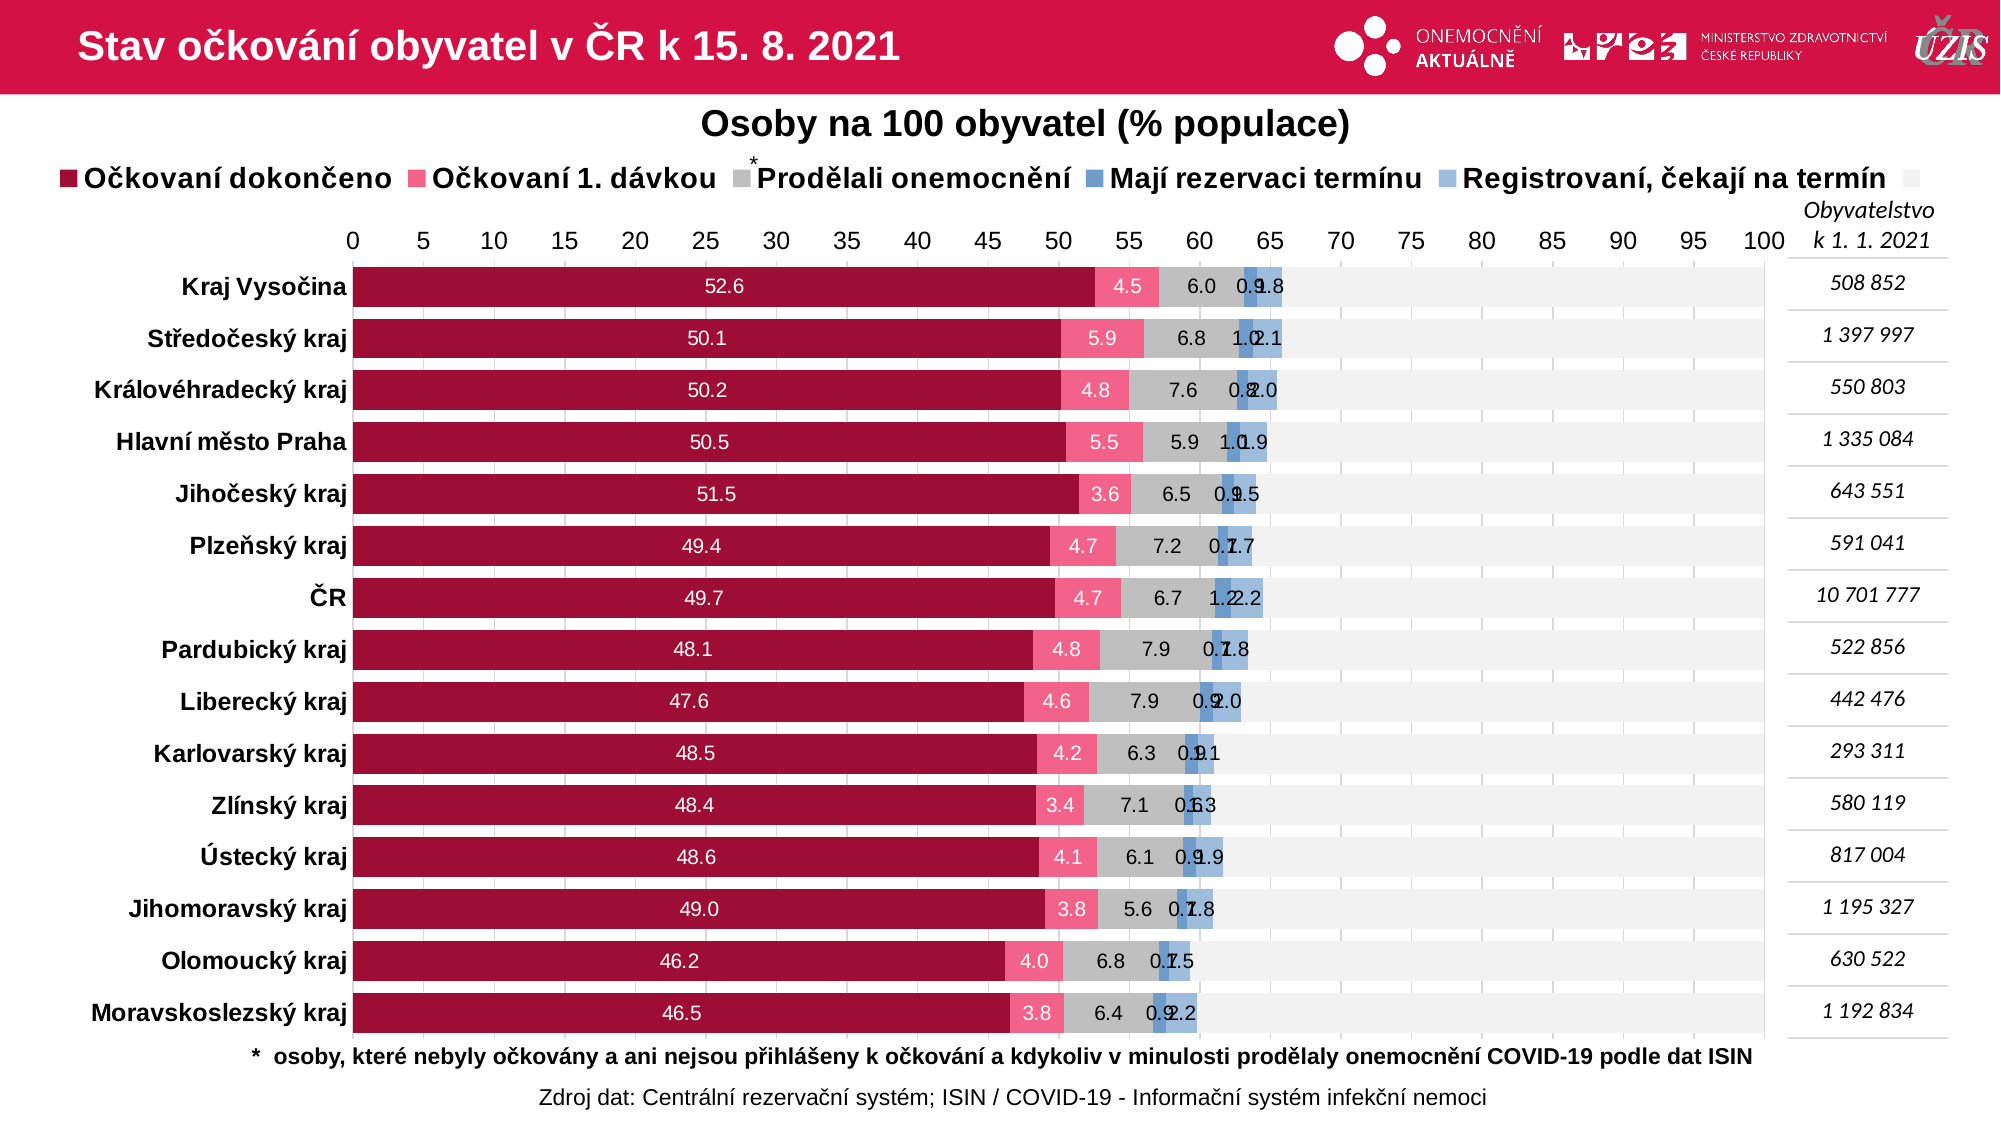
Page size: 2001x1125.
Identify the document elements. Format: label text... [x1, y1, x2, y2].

title Stav očkování obyvatel v ČR k 15. 8. 2021 [62, 0, 1144, 95]
picture [1915, 15, 1989, 66]
text_box Osoby na 100 obyvatel (% populace) [316, 91, 1736, 97]
text_box Zdroj dat: Centrální rezervační systém; ISIN / COVID-19 - Informační systém infekční nemoci [523, 1077, 1503, 1118]
picture [1563, 31, 1888, 60]
picture [1334, 16, 1542, 76]
chart [36, 97, 1964, 1055]
text_box * osoby, které nebyly očkovány a ani nejsou přihlášeny k očkování a kdykoliv v minulosti prodělaly onemocnění COVID-19 podle dat ISIN [236, 1055, 1769, 1077]
